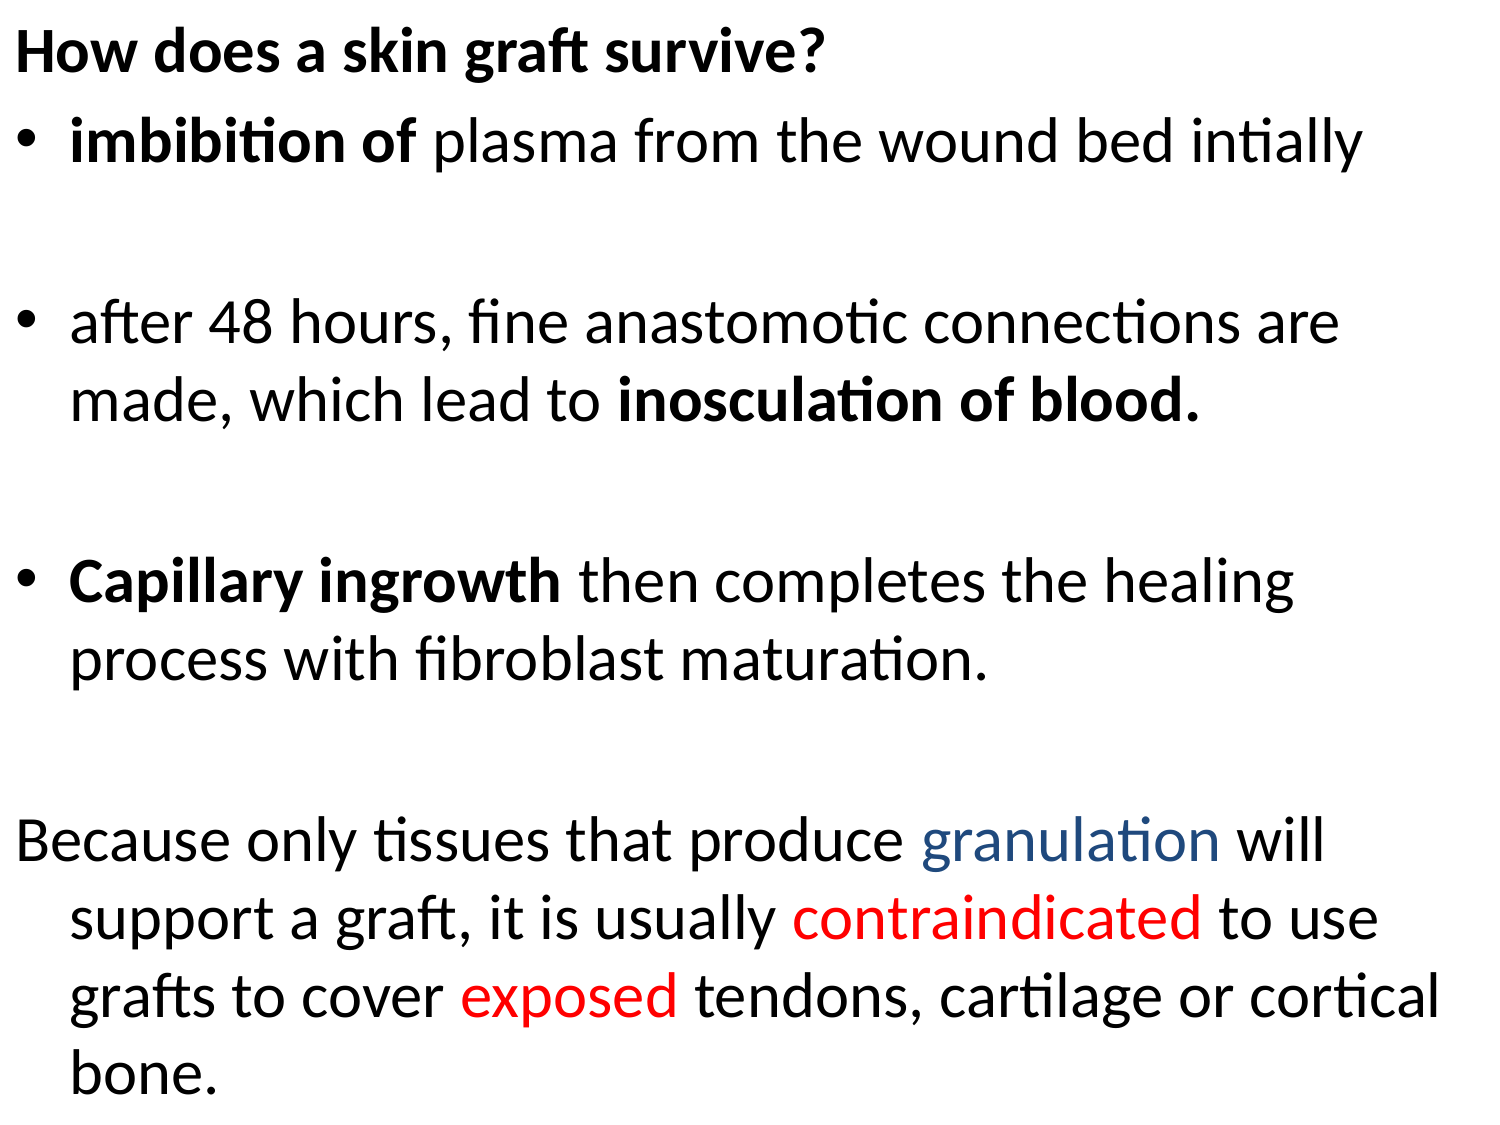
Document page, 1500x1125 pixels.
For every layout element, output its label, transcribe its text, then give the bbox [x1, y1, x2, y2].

list How does a skin graft survive? imbibition of plasma from the wound bed intially after 48 hours, fine anastomotic connections are made, which lead to inosculation of blood. Capillary ingrowth then completes the healing process with fibroblast maturation. Because only tissues that produce granulation will support a graft, it is usually contraindicated to use grafts to cover exposed tendons, cartilage or cortical bone. [0, 0, 1500, 1125]
